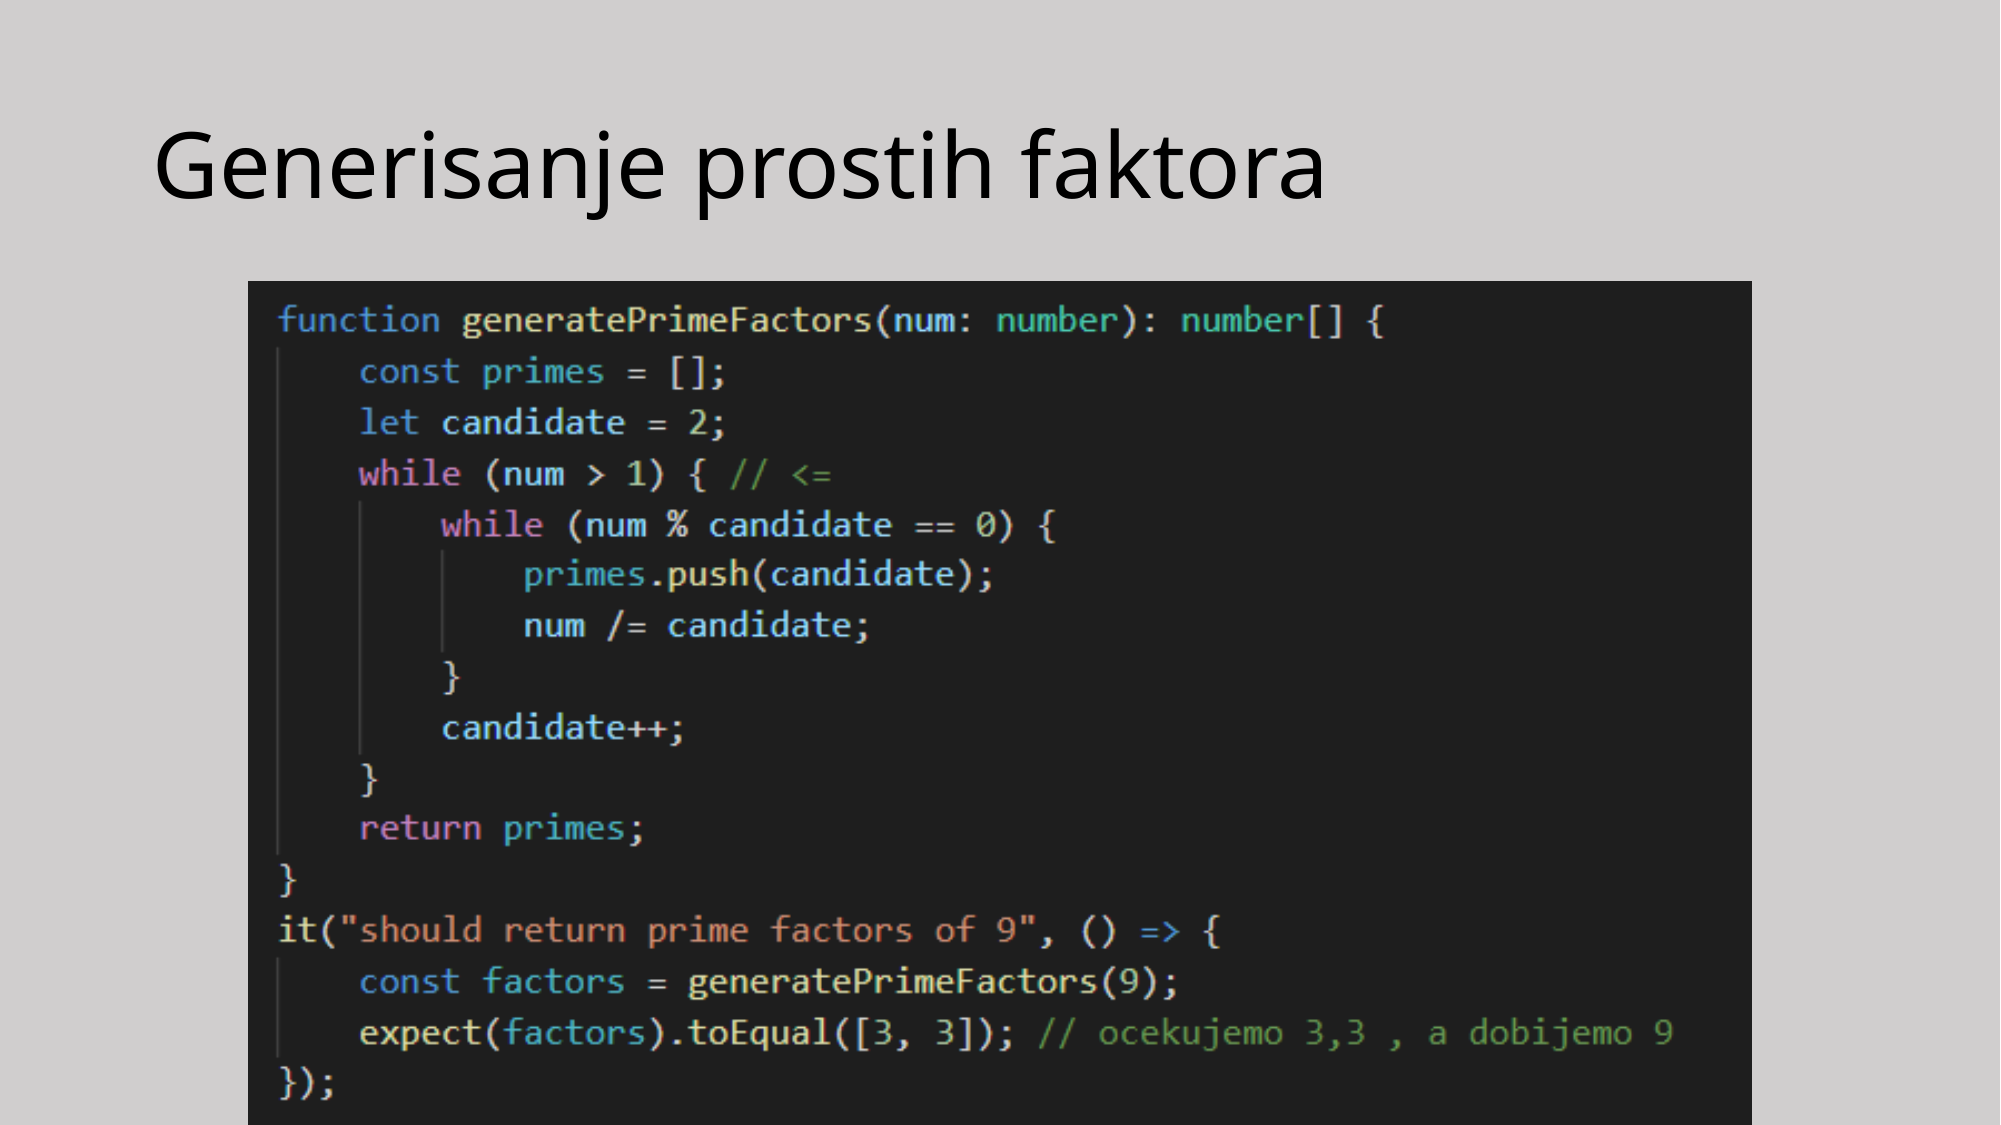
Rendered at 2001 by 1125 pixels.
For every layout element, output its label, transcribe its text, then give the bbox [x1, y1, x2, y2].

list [248, 281, 1752, 1125]
title Generisanje prostih faktora [137, 59, 1863, 278]
